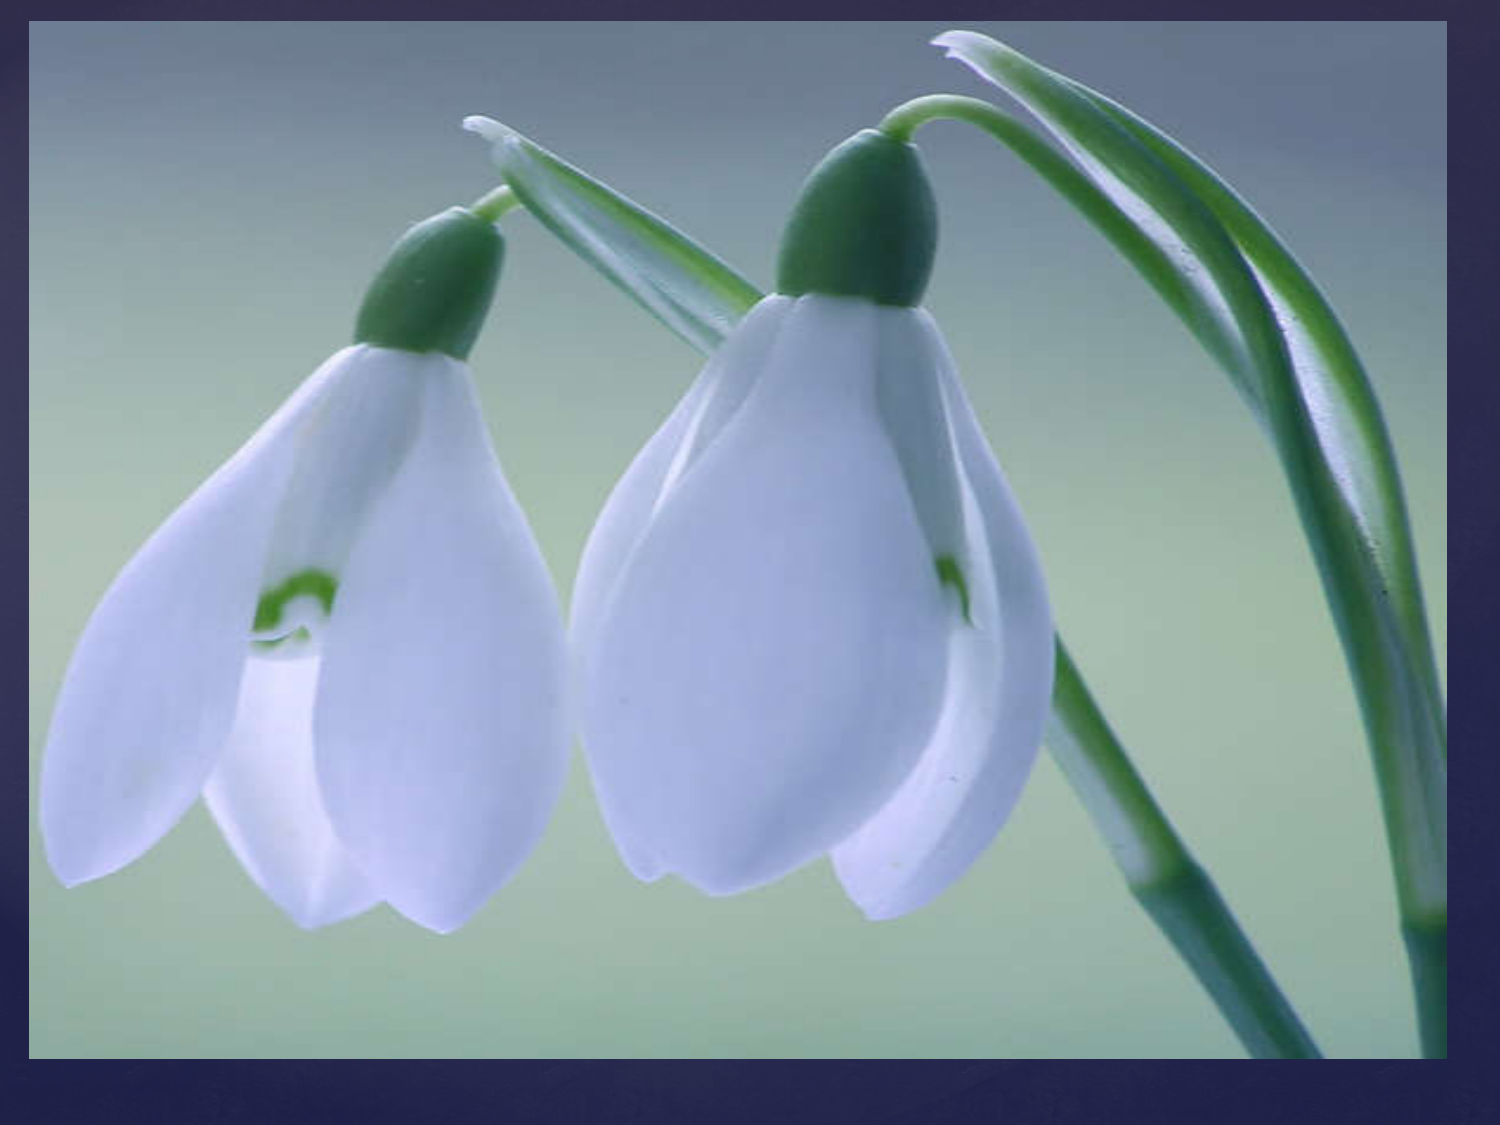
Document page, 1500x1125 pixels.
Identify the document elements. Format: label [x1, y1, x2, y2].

picture [28, 21, 1448, 1060]
